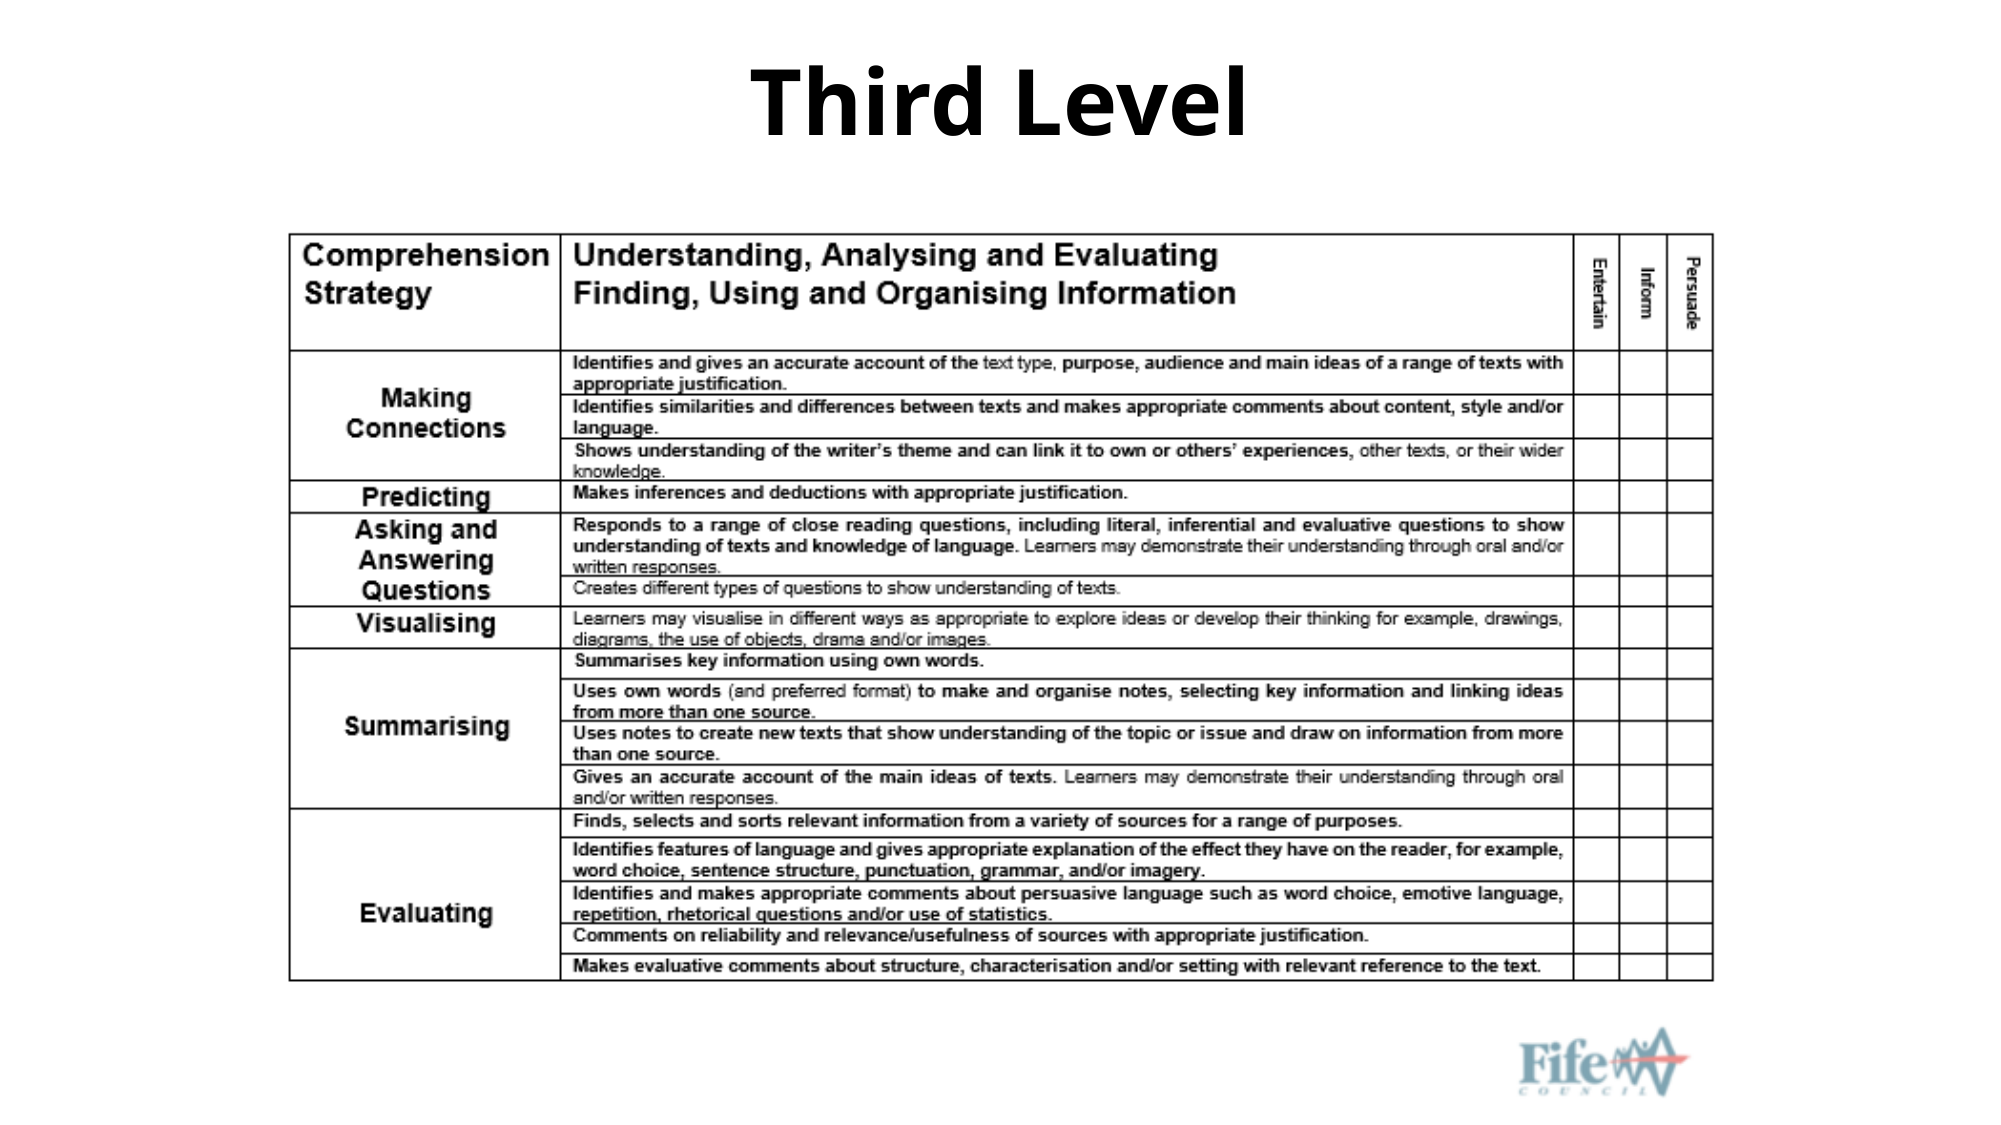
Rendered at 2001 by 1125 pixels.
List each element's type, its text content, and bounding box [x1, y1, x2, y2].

title Third Level [0, 0, 2000, 210]
picture [230, 209, 1759, 1125]
